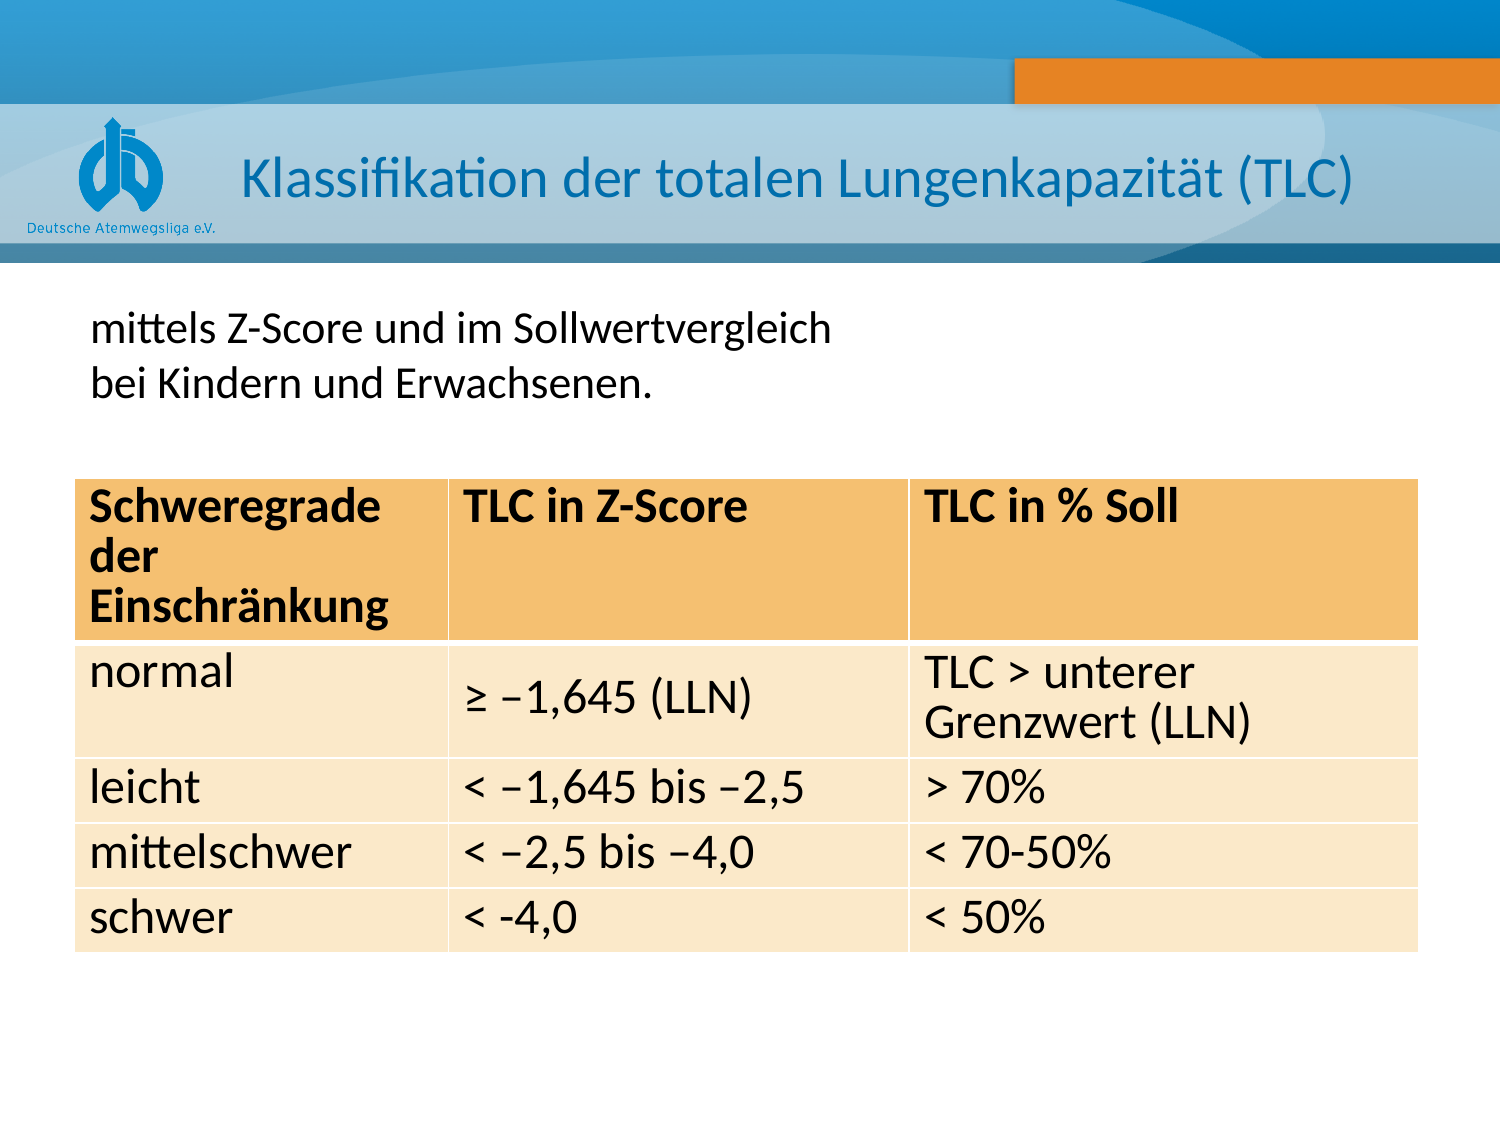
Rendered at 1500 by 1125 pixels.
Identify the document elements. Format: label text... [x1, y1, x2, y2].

list mittels Z-Score und im Sollwertvergleich bei Kindern und Erwachsenen. [75, 290, 1425, 480]
table_header TLC in % Soll [910, 479, 1418, 640]
table_cell ≥ –1,645 (LLN) [449, 646, 908, 757]
table_cell > 70% [910, 759, 1418, 822]
picture [20, 117, 221, 240]
table_cell normal [75, 646, 448, 757]
picture [0, 0, 1260, 104]
table_header Schweregrade der Einschränkung [75, 479, 448, 640]
table_cell < 70-50% [910, 824, 1418, 887]
table_cell mittelschwer [75, 824, 448, 887]
table_cell TLC > unterer Grenzwert (LLN) [910, 646, 1418, 757]
table_cell leicht [75, 759, 448, 822]
table_cell < –1,645 bis –2,5 [449, 759, 908, 822]
table_cell schwer [75, 889, 448, 952]
picture [136, 156, 148, 187]
table_cell < –2,5 bis –4,0 [449, 824, 908, 887]
title Klassifikation der totalen Lungenkapazität (TLC) [221, 104, 1376, 244]
picture [0, 244, 1500, 263]
picture [94, 157, 105, 190]
table_cell < 50% [910, 889, 1418, 952]
table_cell < -4,0 [449, 889, 908, 952]
table_header TLC in Z-Score [449, 479, 908, 640]
